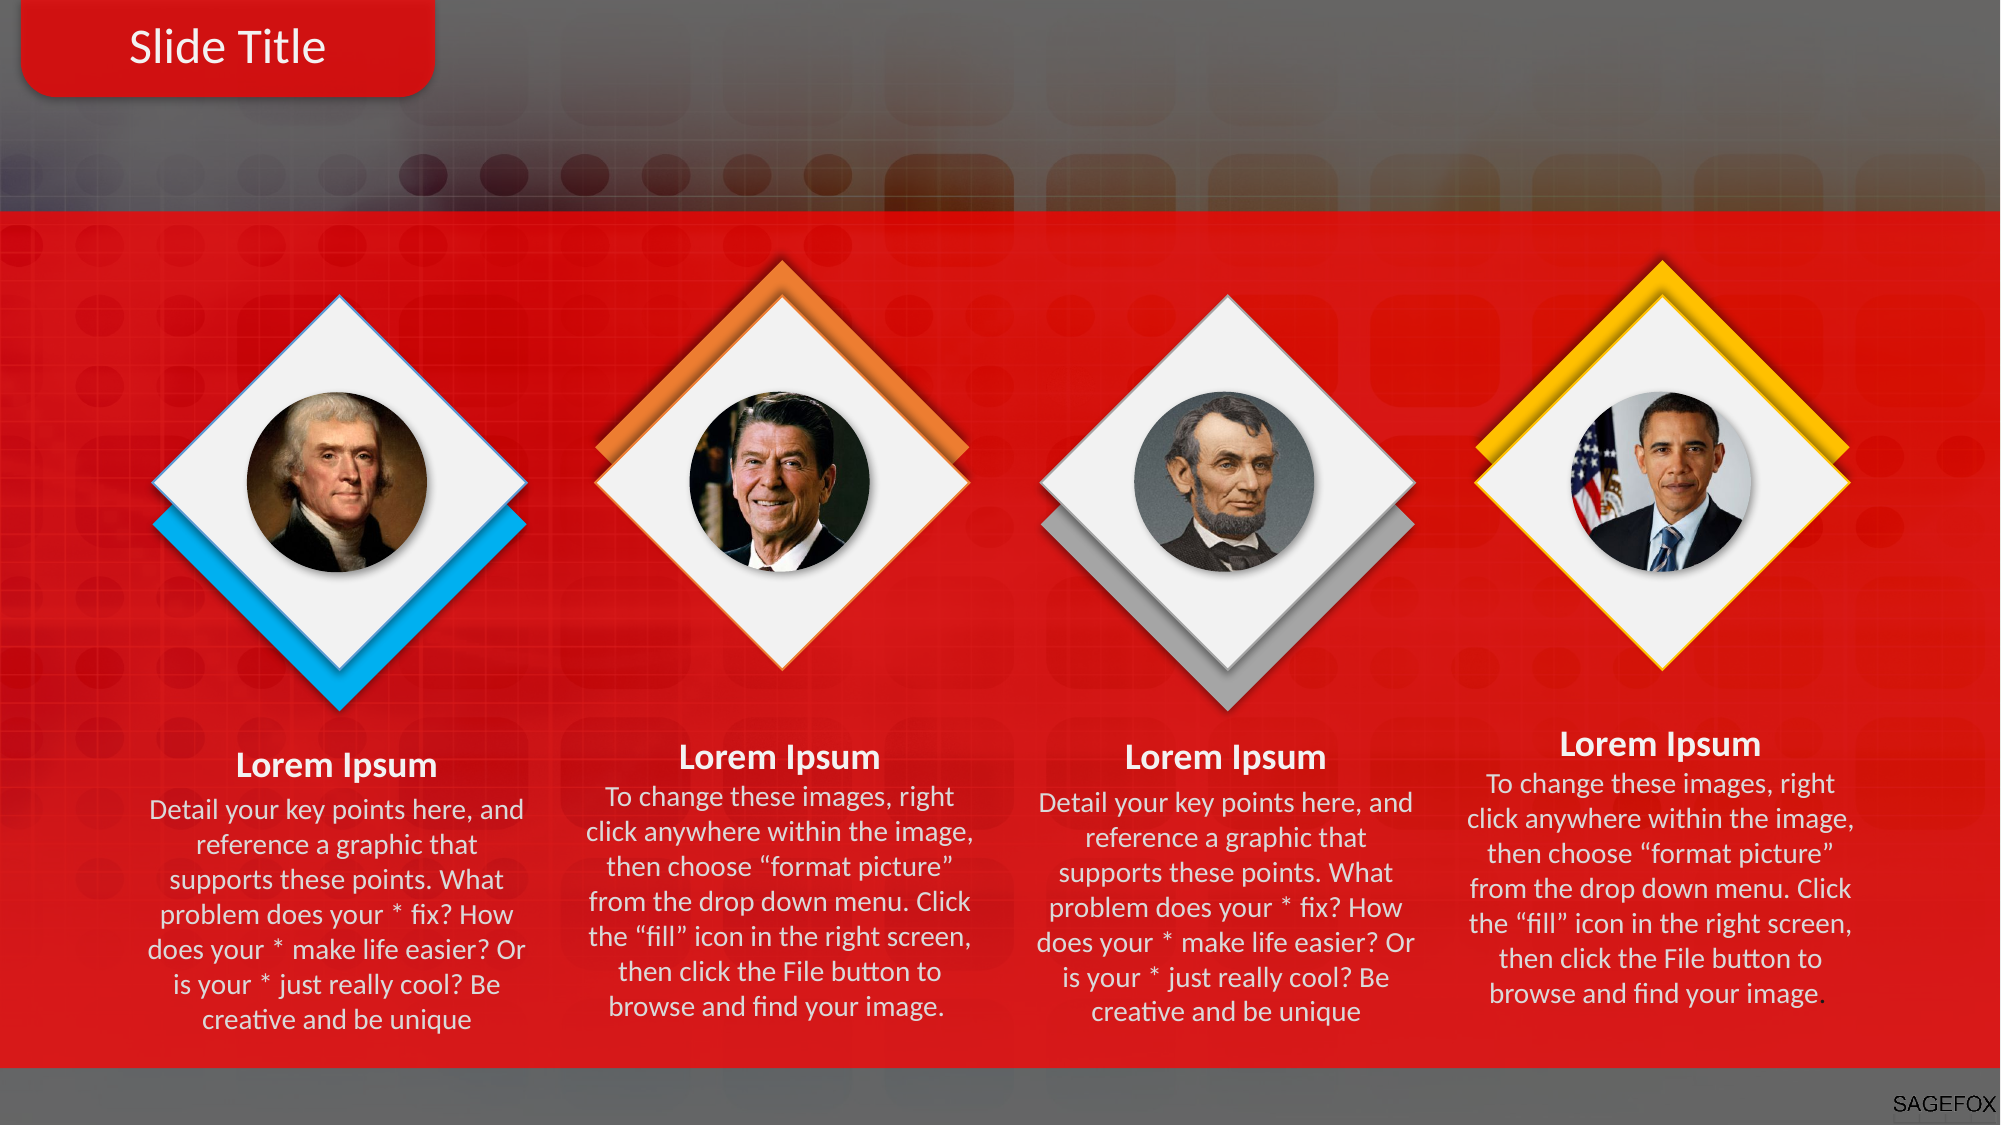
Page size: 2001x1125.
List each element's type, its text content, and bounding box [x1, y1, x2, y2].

text_box [1039, 510, 1417, 713]
text_box [1569, 390, 1752, 573]
text_box [151, 510, 529, 713]
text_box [20, 0, 436, 98]
text_box [593, 294, 971, 672]
text_box Lorem Ipsum Detail your key points here, and reference a graphic that supports these points. What problem does your * fix? How does your * make life easier? Or is your * just really cool? Be creative and be unique [1016, 724, 1437, 1036]
text_box [1473, 258, 1852, 458]
text_box [688, 390, 871, 573]
text_box Lorem Ipsum Detail your key points here, and reference a graphic that supports these points. What problem does your * fix? How does your * make life easier? Or is your * just really cool? Be creative and be unique [127, 732, 547, 1043]
text_box [1133, 390, 1316, 573]
text_box Lorem Ipsum To change these images, right click anywhere within the image, then choose “format picture” from the drop down menu. Click the “fill” icon in the right screen, then click the File button to browse and find your image. [1450, 712, 1871, 1017]
text_box [1039, 294, 1417, 672]
text_box [593, 258, 971, 458]
text_box [245, 391, 428, 574]
text_box [151, 294, 529, 672]
text_box Lorem Ipsum To change these images, right click anywhere within the image, then choose “format picture” from the drop down menu. Click the “fill” icon in the right screen, then click the File button to browse and find your image. [570, 724, 991, 1030]
picture [0, 0, 2001, 1125]
text_box [1473, 294, 1852, 672]
text_box [0, 211, 2000, 1069]
